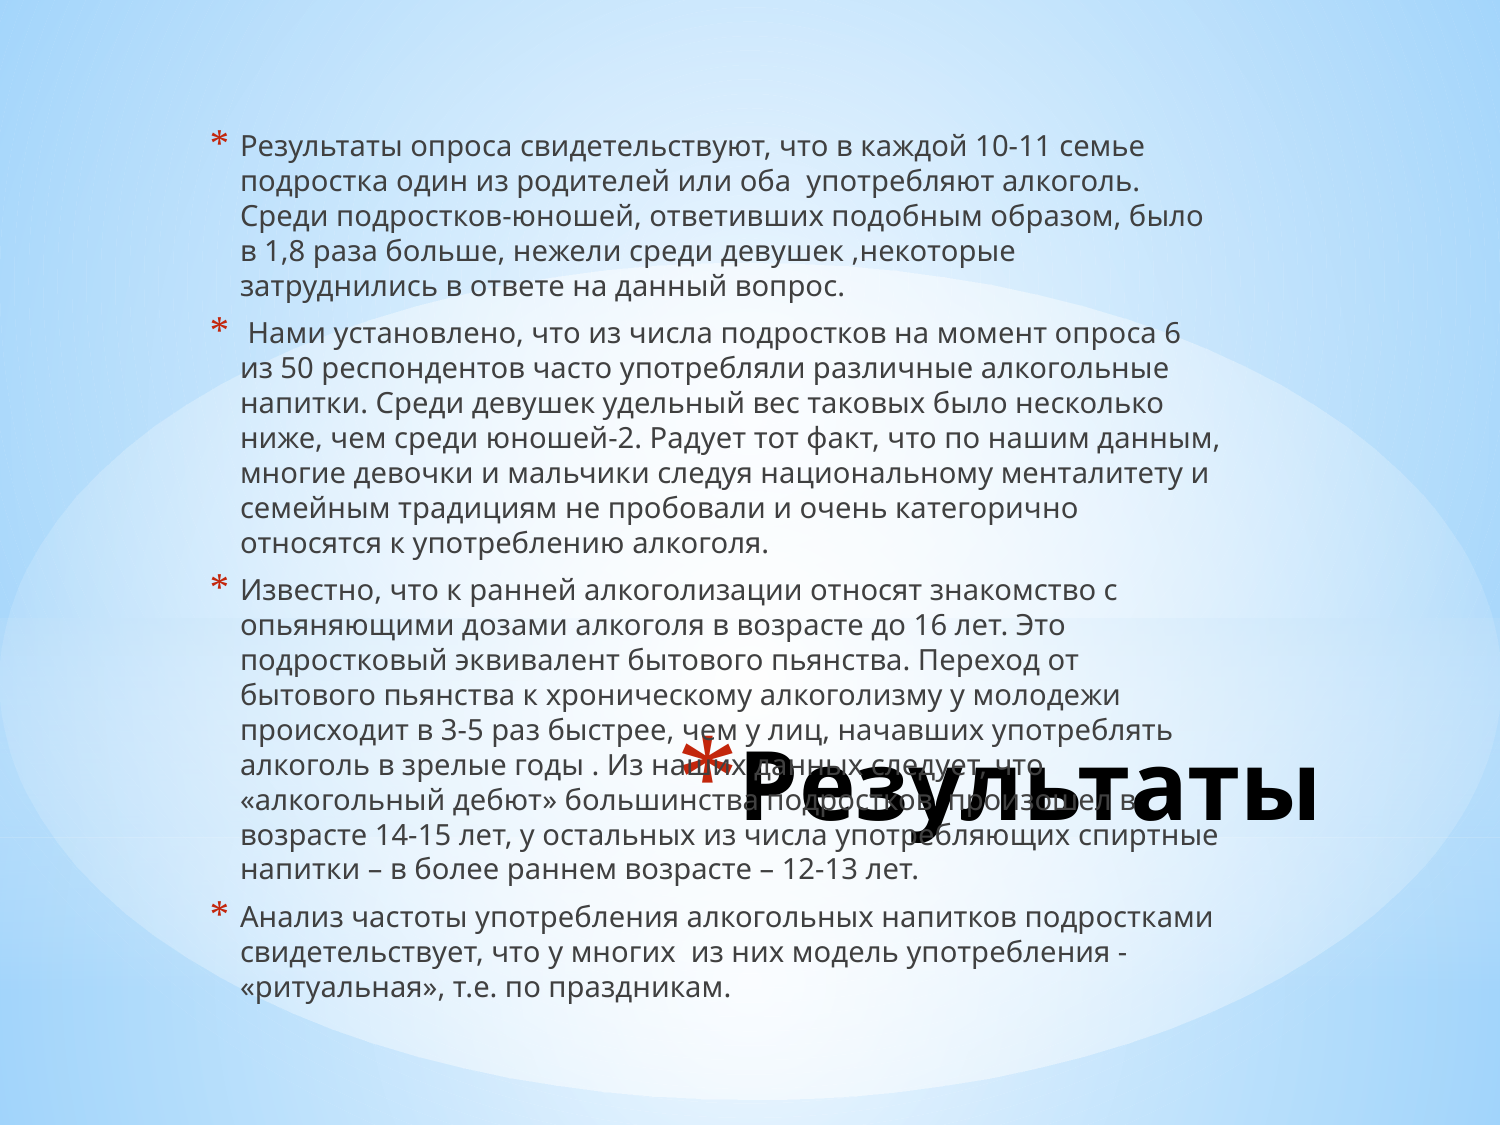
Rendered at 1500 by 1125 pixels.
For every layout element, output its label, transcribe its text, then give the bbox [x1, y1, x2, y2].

title Результаты [294, 717, 1363, 905]
list Результаты опроса свидетельствуют, что в каждой 10-11 семье подростка один из родителей или оба употребляют алкоголь. Среди подростков-юношей, ответивших подобным образом, было в 1,8 раза больше, нежели среди девушек ,некоторые затруднились в ответе на данный вопрос. Нами установлено, что из числа подростков на момент опроса 6 из 50 респондентов часто употребляли различные алкогольные напитки. Среди девушек удельный вес таковых было несколько ниже, чем среди юношей-2. Радует тот факт, что по нашим данным, многие девочки и мальчики следуя национальному менталитету и семейным традициям не пробовали и очень категорично относятся к употреблению алкоголя. Известно, что к ранней алкоголизации относят знакомство с опьяняющими дозами алкоголя в возрасте до 16 лет. Это подростковый эквивалент бытового пьянства. Переход от бытового пьянства к хроническому алкоголизму у молодежи происходит в 3-5 раз быстрее, чем у лиц, начавших употреблять алкоголь в зрелые годы . Из наших данных следует, что «алкогольный дебют» большинства подростков произошел в возрасте 14-15 лет, у остальных из числа употребляющих спиртные напитки – в более раннем возрасте – 12-13 лет. Анализ частоты употребления алкогольных напитков подростками свидетельствует, что у многих из них модель употребления - «ритуальная», т.е. по праздникам. [187, 120, 1238, 690]
